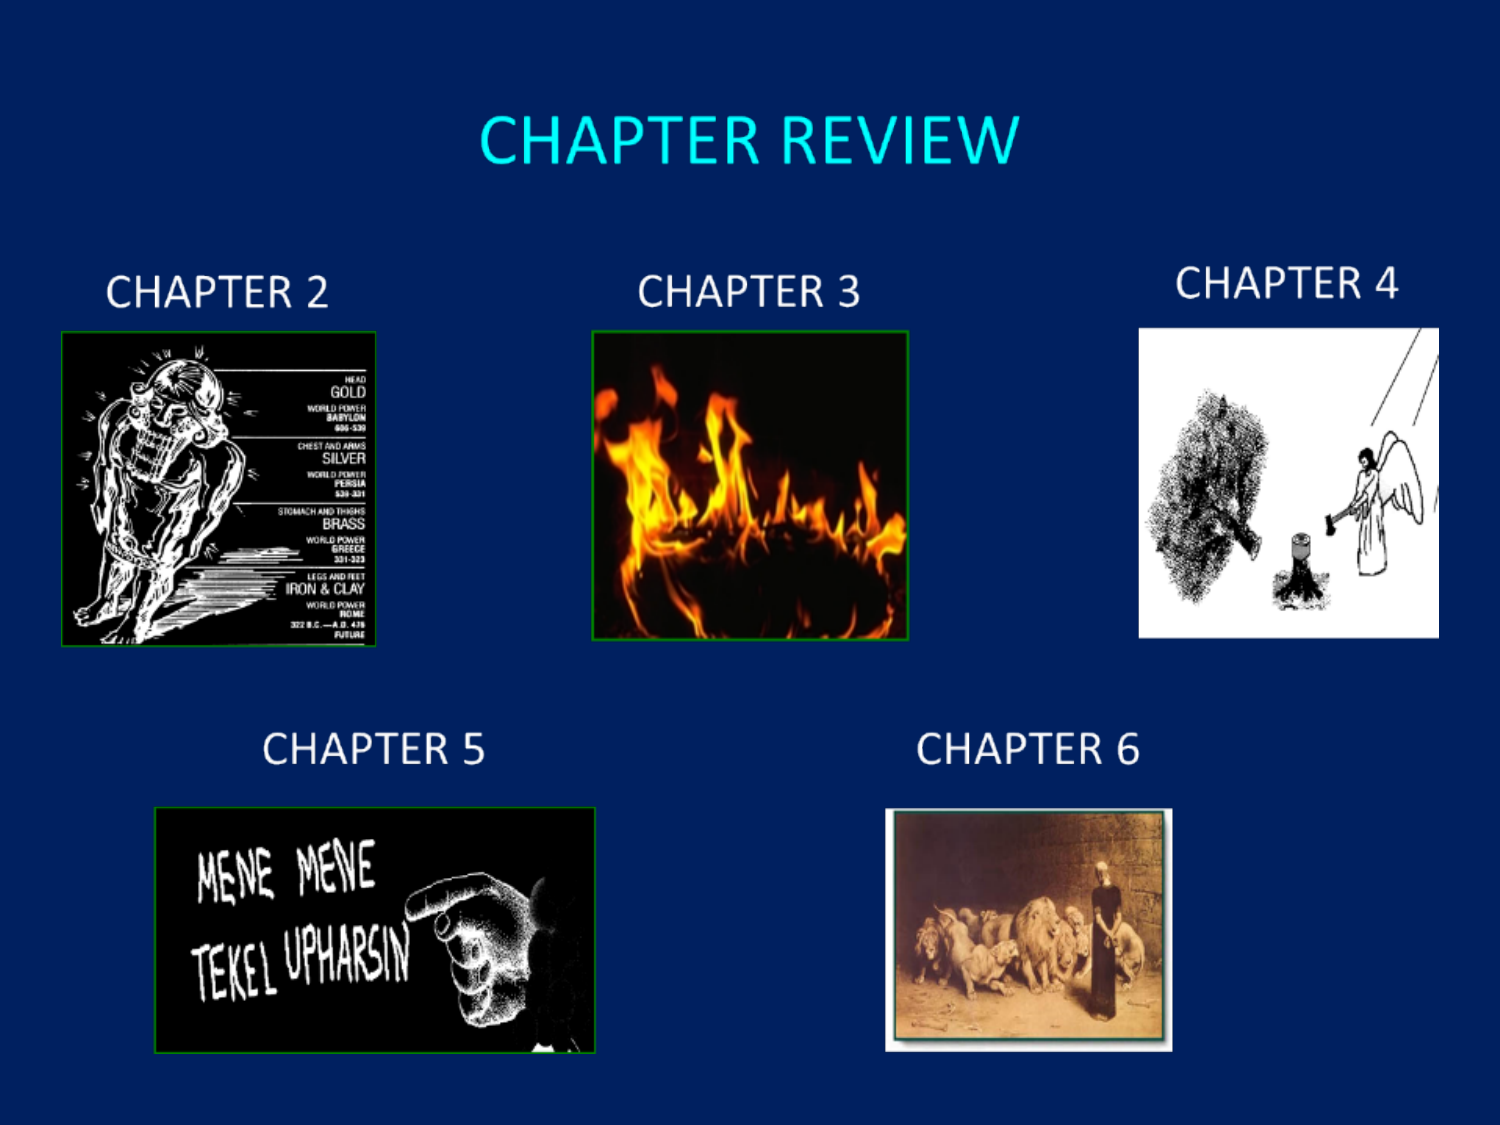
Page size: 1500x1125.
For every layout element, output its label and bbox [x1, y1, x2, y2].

picture [61, 71, 1439, 1054]
